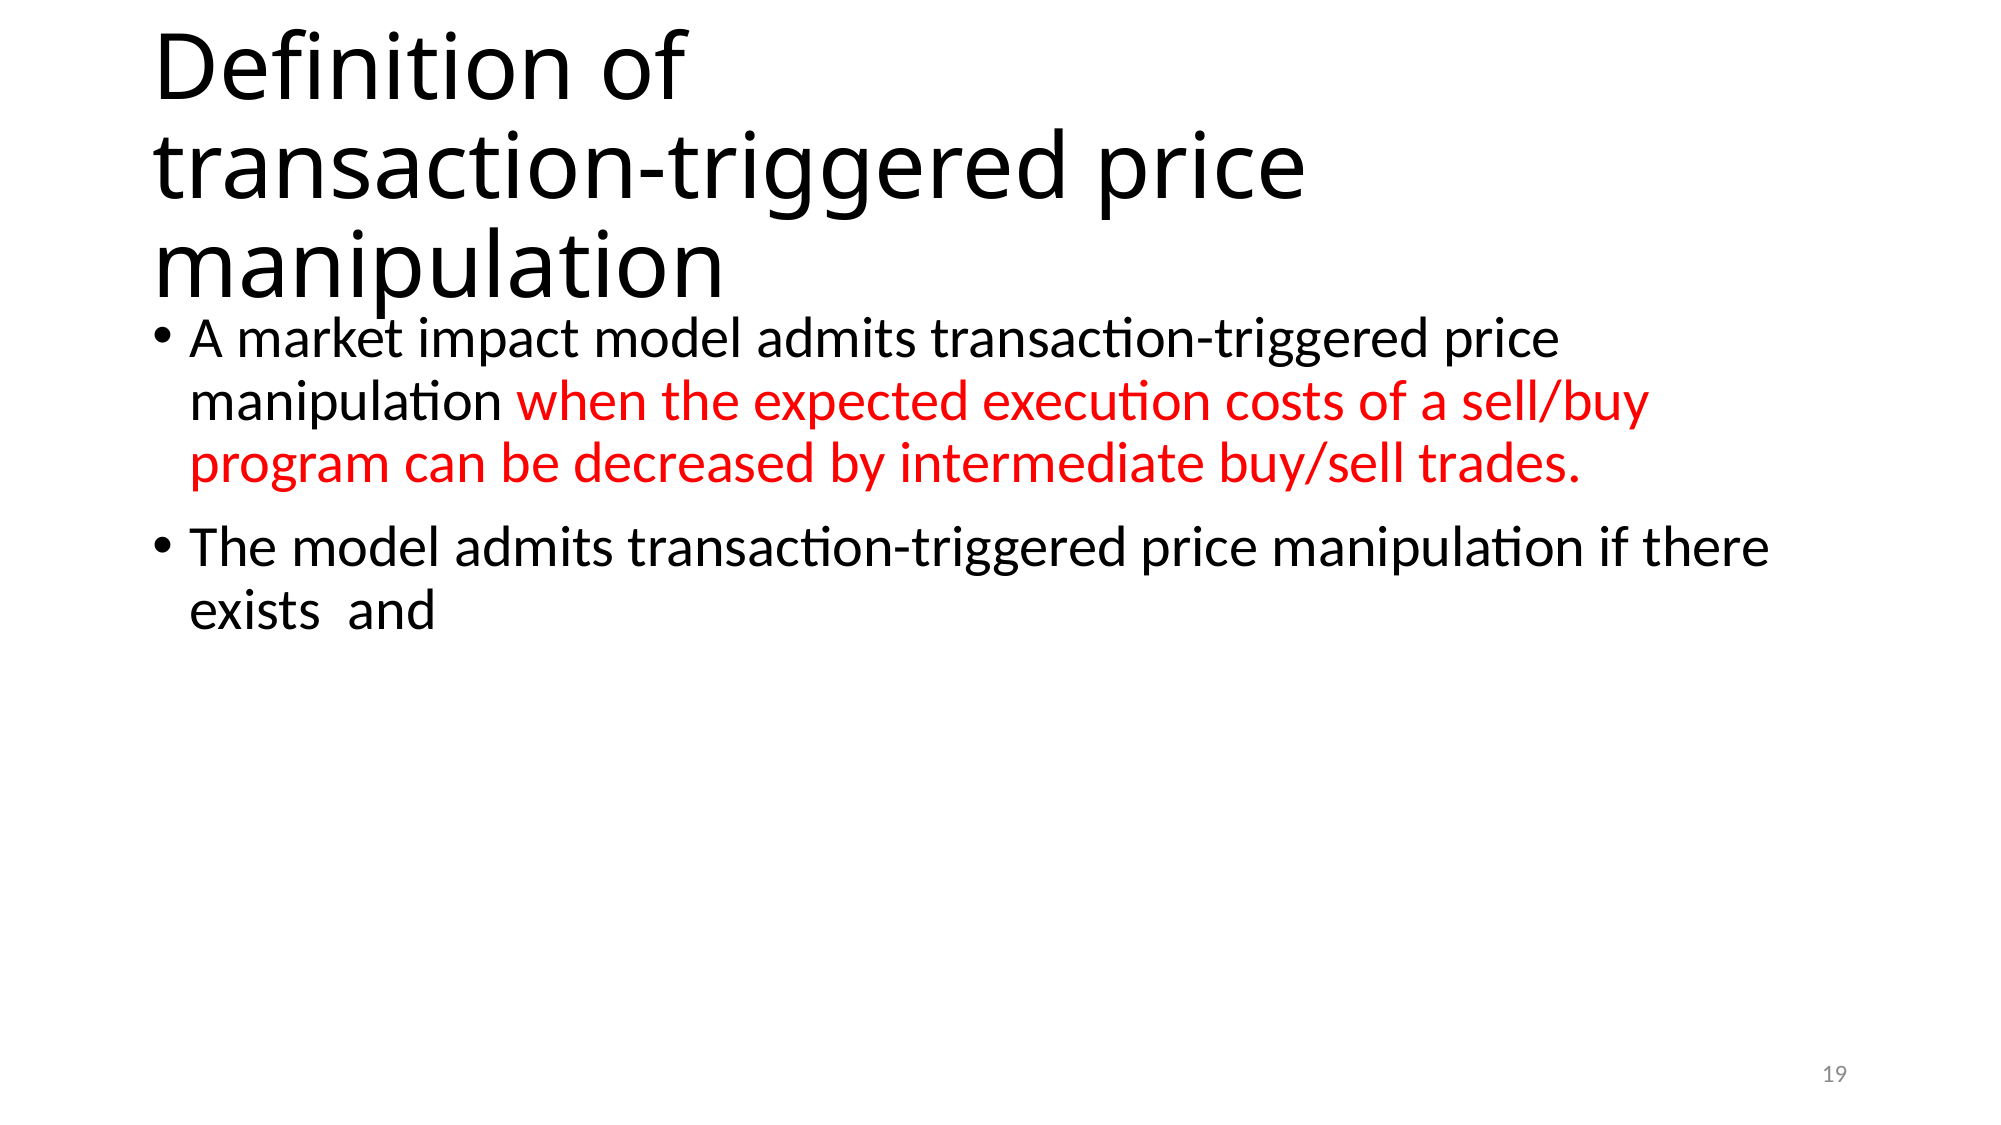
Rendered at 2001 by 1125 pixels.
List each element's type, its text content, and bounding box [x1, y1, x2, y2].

slide_number 19 [1412, 1042, 1863, 1103]
title Definition of transaction-triggered price manipulation [137, 59, 1863, 278]
